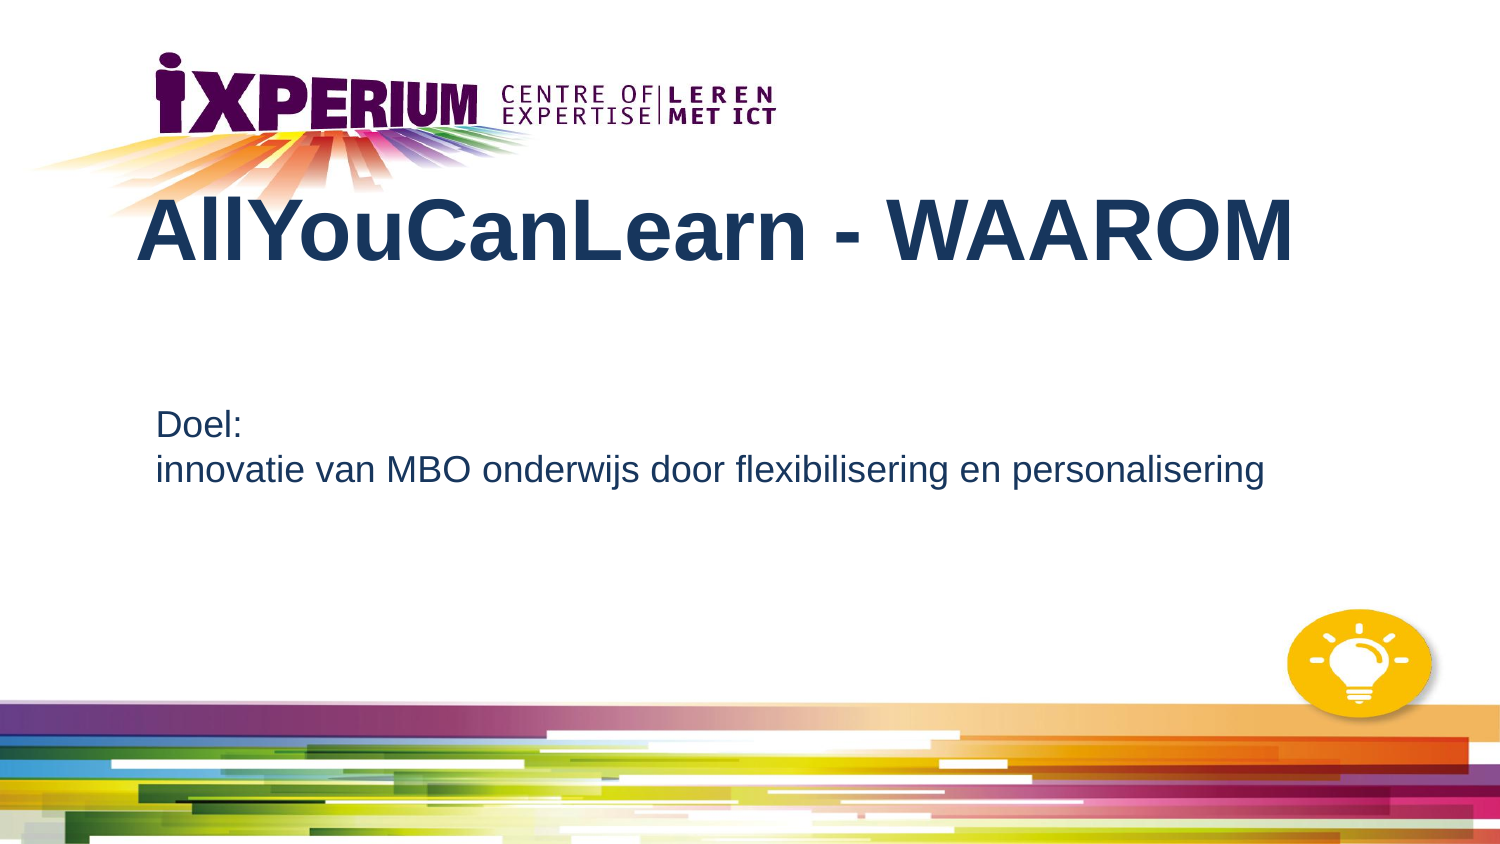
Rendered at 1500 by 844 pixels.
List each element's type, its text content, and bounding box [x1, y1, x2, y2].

picture [0, 0, 1500, 844]
title Doel: innovatie van MBO onderwijs door flexibilisering en personalisering [140, 299, 1326, 682]
text_box AllYouCanLearn - WAAROM [120, 152, 1366, 299]
